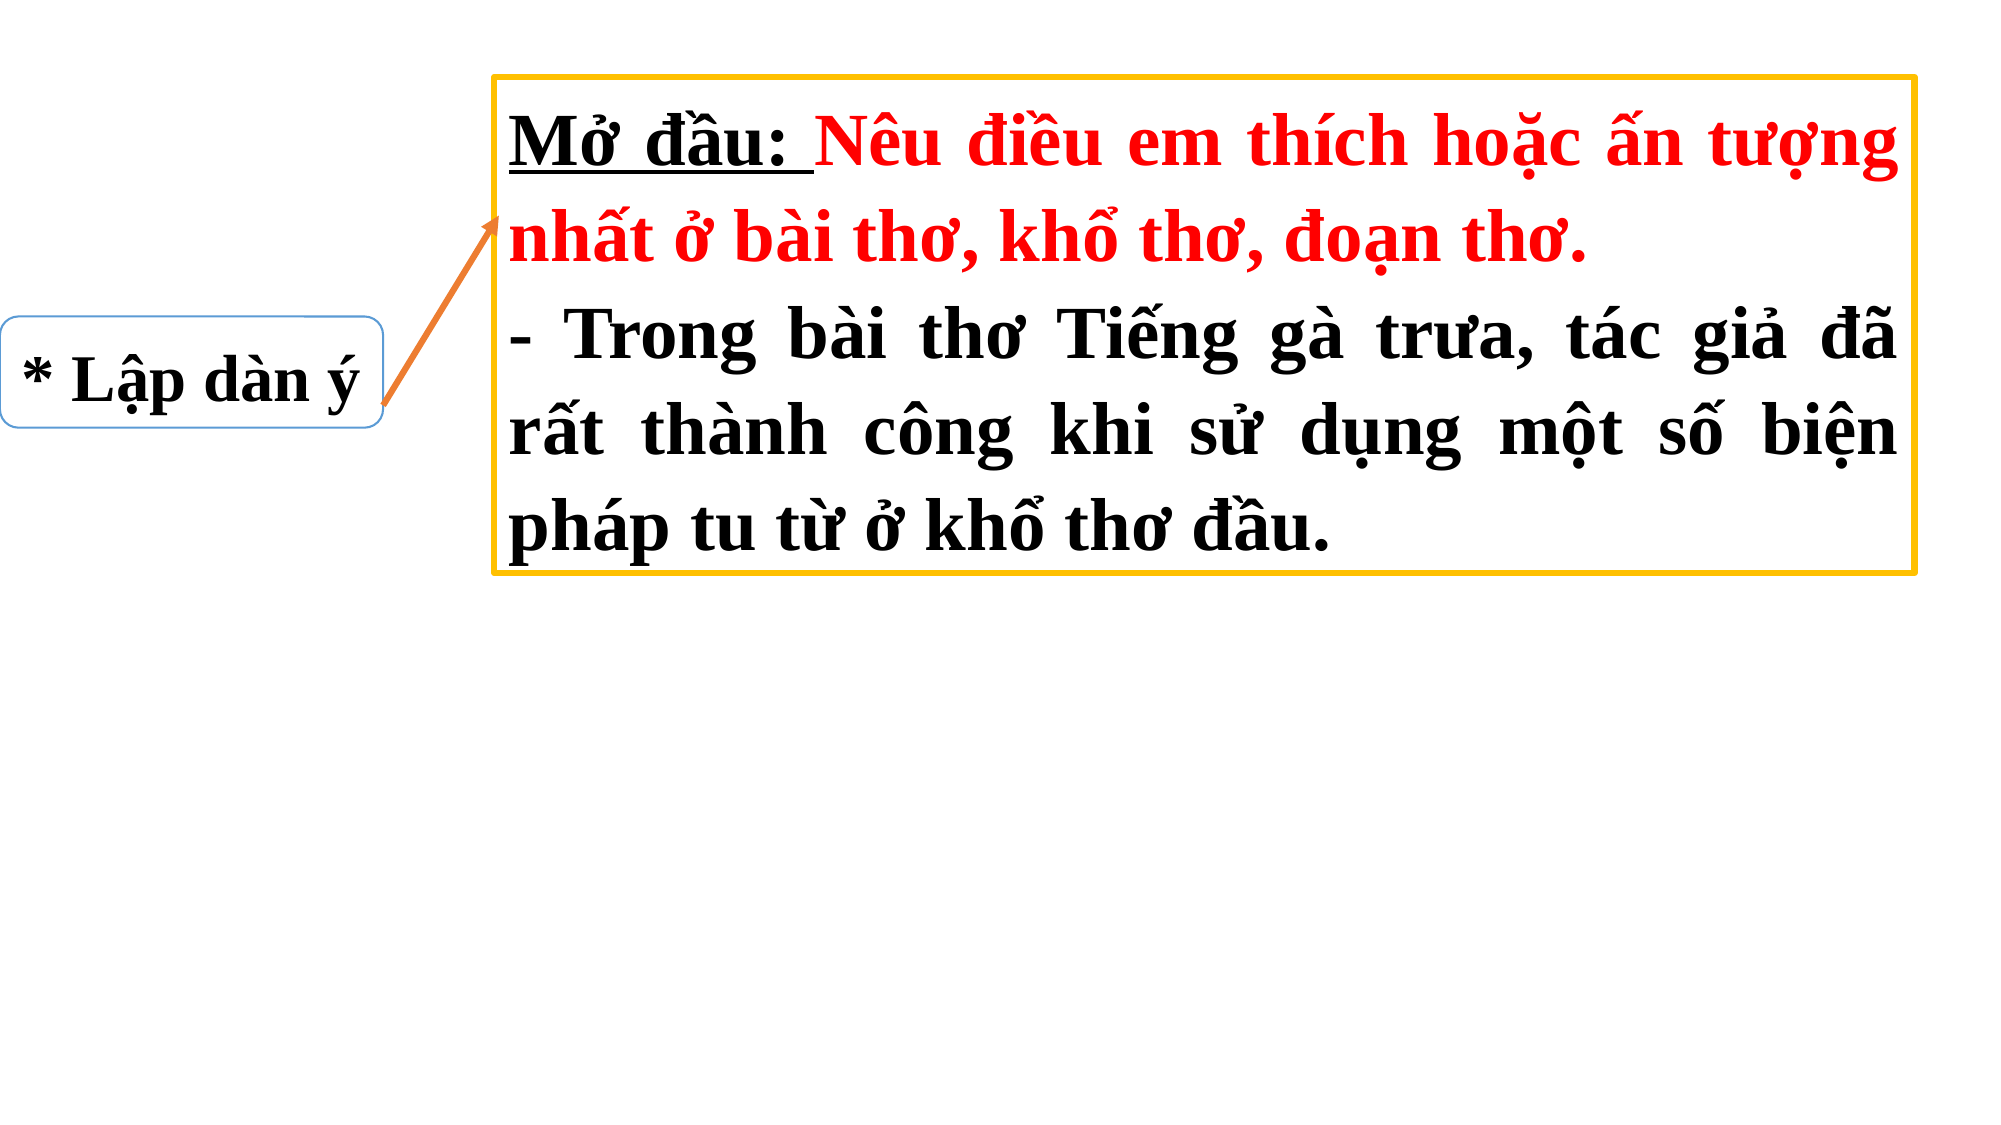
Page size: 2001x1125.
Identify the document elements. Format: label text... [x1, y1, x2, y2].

text_box * Lập dàn ý [0, 315, 385, 429]
text_box Mở đầu: Nêu điều em thích hoặc ấn tượng nhất ở bài thơ, khổ thơ, đoạn thơ. - Trong bài thơ Tiếng gà trưa, tác giả đã rất thành công khi sử dụng một số biện pháp tu từ ở khổ thơ đầu. [494, 77, 1915, 574]
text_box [383, 215, 499, 406]
